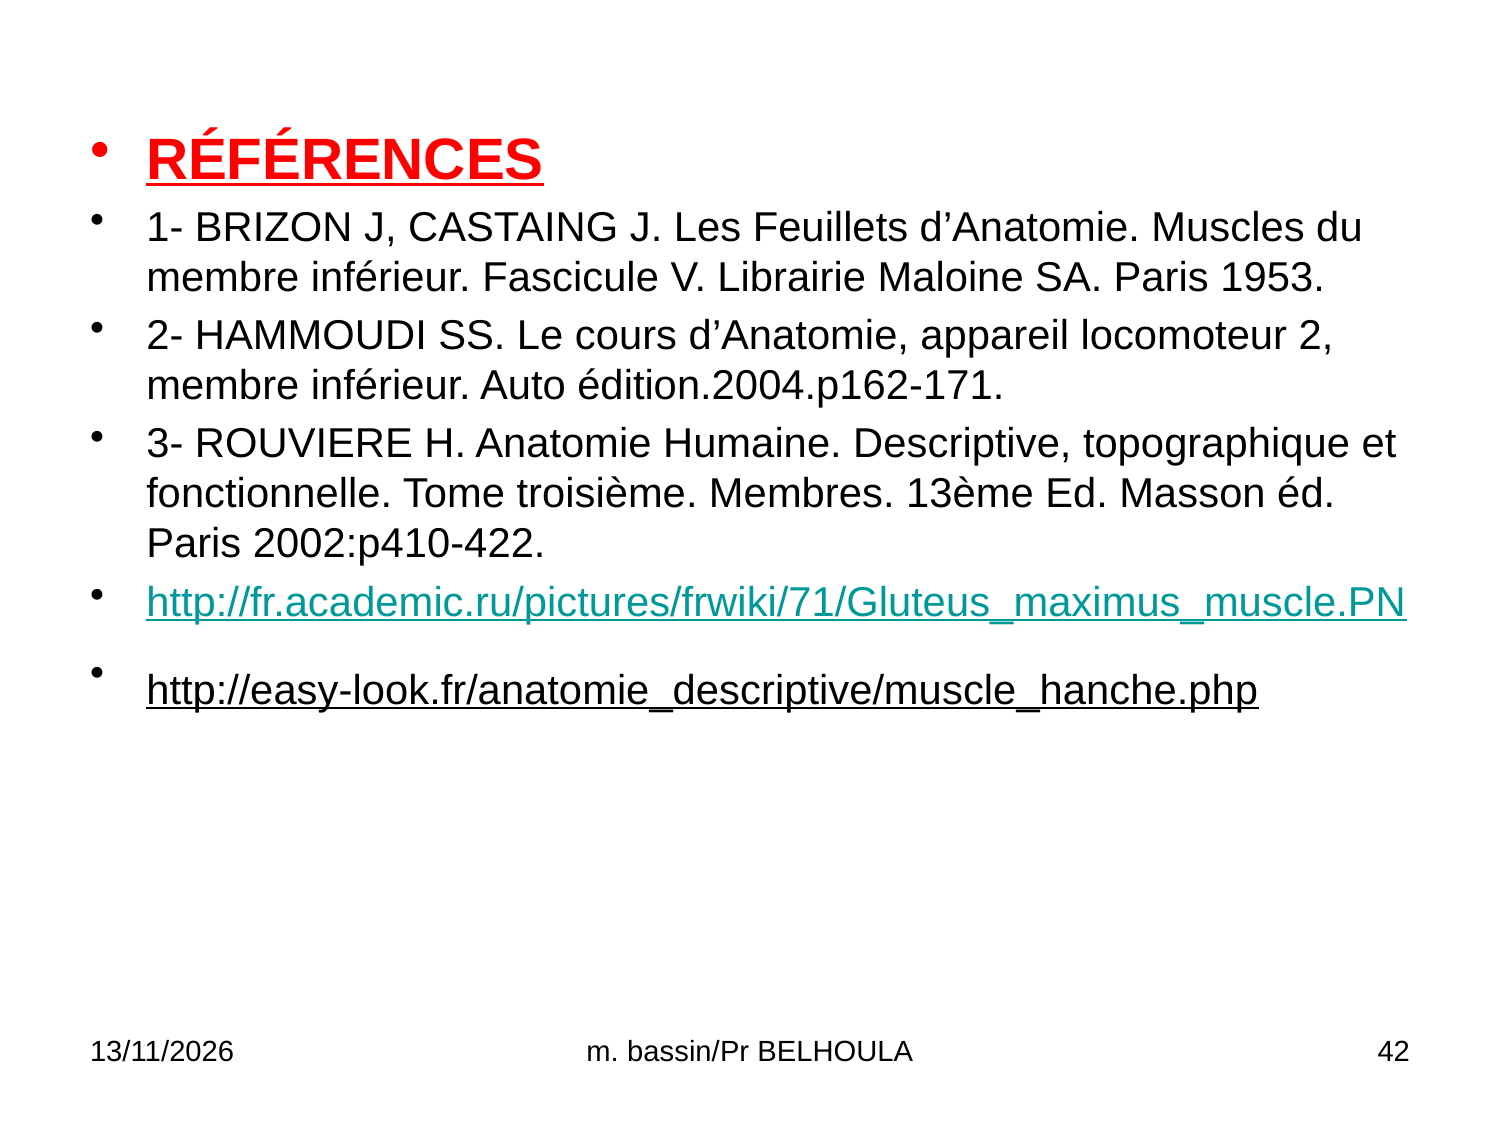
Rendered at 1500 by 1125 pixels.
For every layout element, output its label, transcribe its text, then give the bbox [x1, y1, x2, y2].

slide_number 42 [1074, 1024, 1426, 1103]
list RÉFÉRENCES 1- BRIZON J, CASTAING J. Les Feuillets d’Anatomie. Muscles du membre inférieur. Fascicule V. Librairie Maloine SA. Paris 1953. 2- HAMMOUDI SS. Le cours d’Anatomie, appareil locomoteur 2, membre inférieur. Auto édition.2004.p162-171. 3- ROUVIERE H. Anatomie Humaine. Descriptive, topographique et fonctionnelle. Tome troisième. Membres. 13ème Ed. Masson éd. Paris 2002:p410-422. http://fr.academic.ru/pictures/frwiki/71/Gluteus_maximus_muscle.PN http://easy-look.fr/anatomie_descriptive/muscle_hanche.php [74, 113, 1426, 1006]
footer m. bassin/Pr BELHOULA [512, 1024, 988, 1103]
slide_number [74, 1024, 426, 1103]
